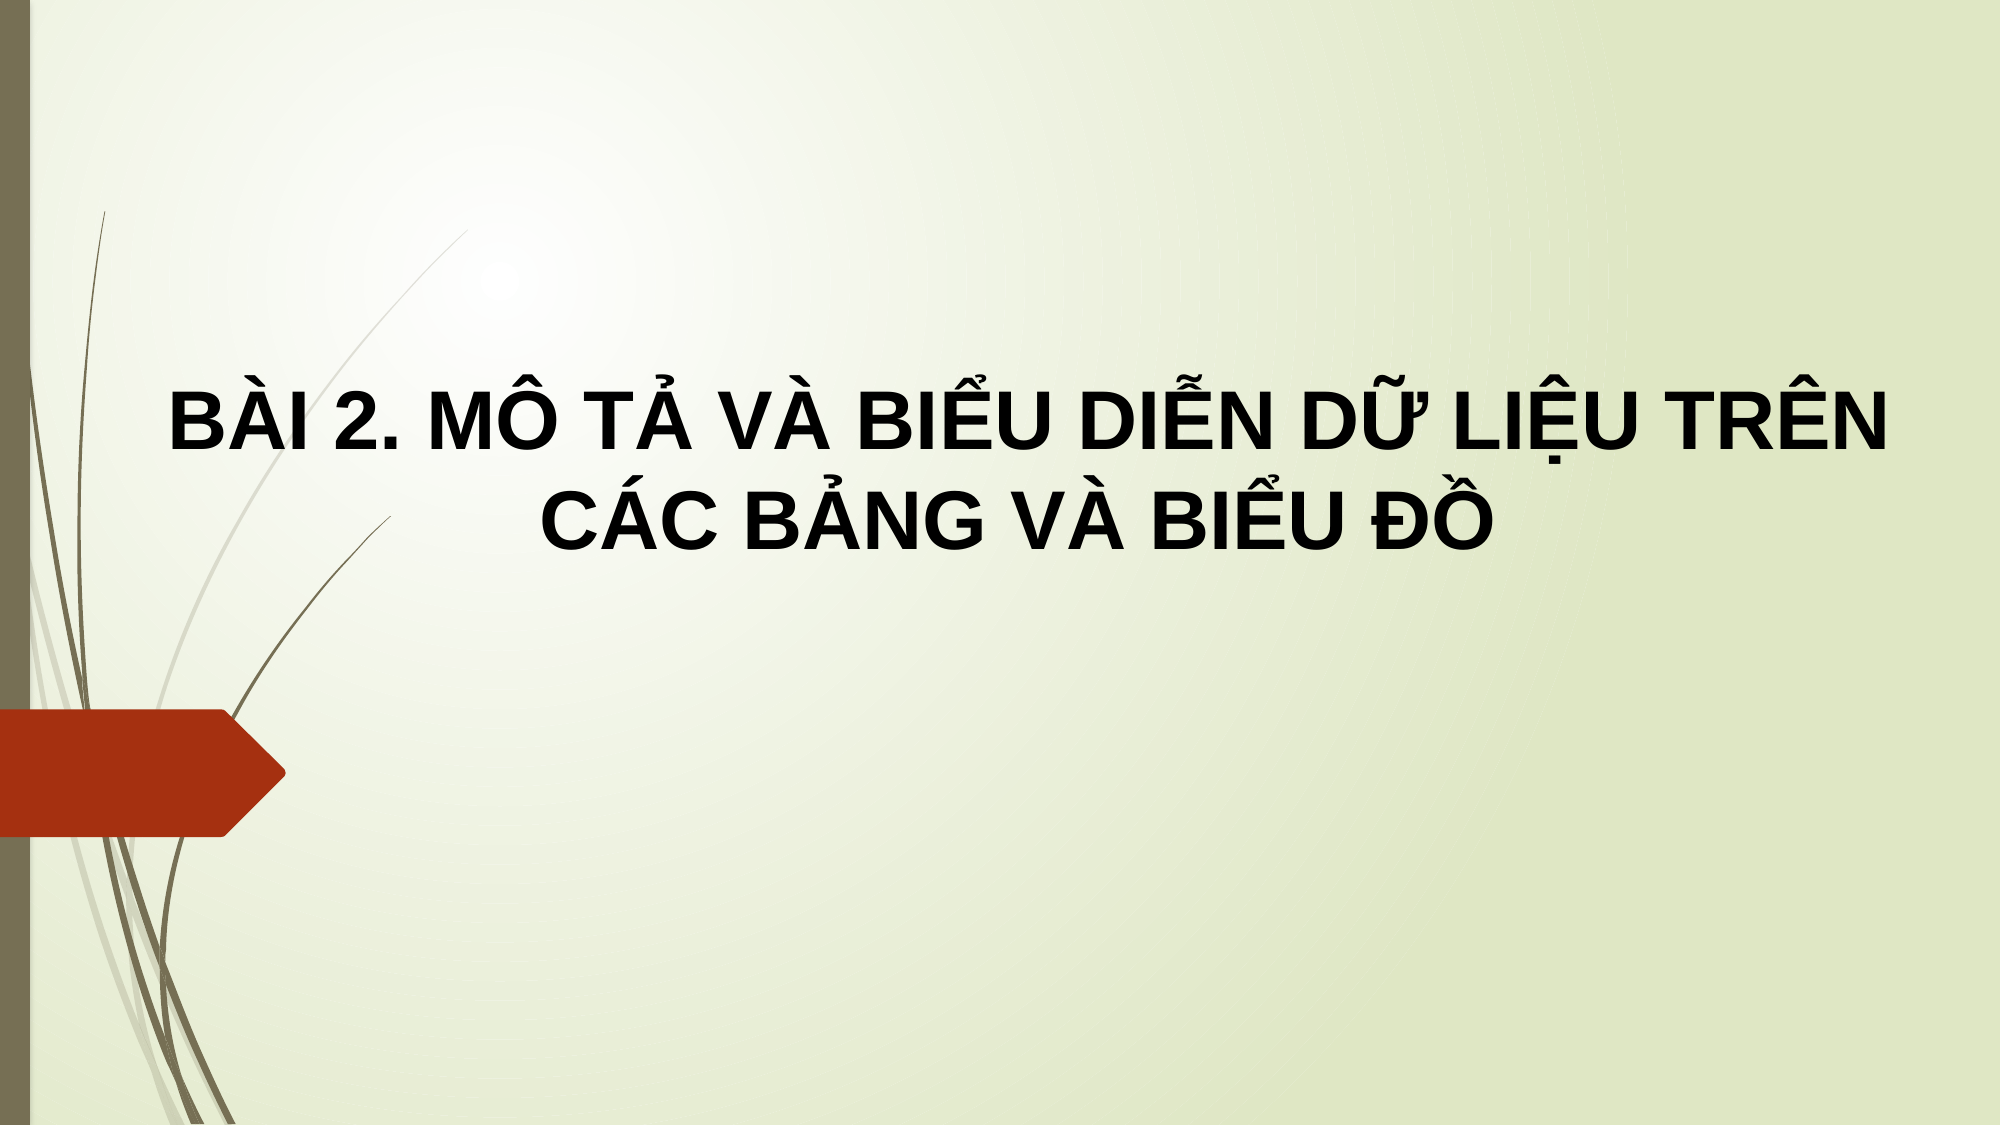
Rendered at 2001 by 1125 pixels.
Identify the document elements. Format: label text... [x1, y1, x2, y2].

text_box BÀI 2. MÔ TẢ VÀ BIỂU DIỄN DỮ LIỆU TRÊN CÁC BẢNG VÀ BIỂU ĐỒ [71, 358, 1929, 574]
text_box [169, 634, 1744, 849]
